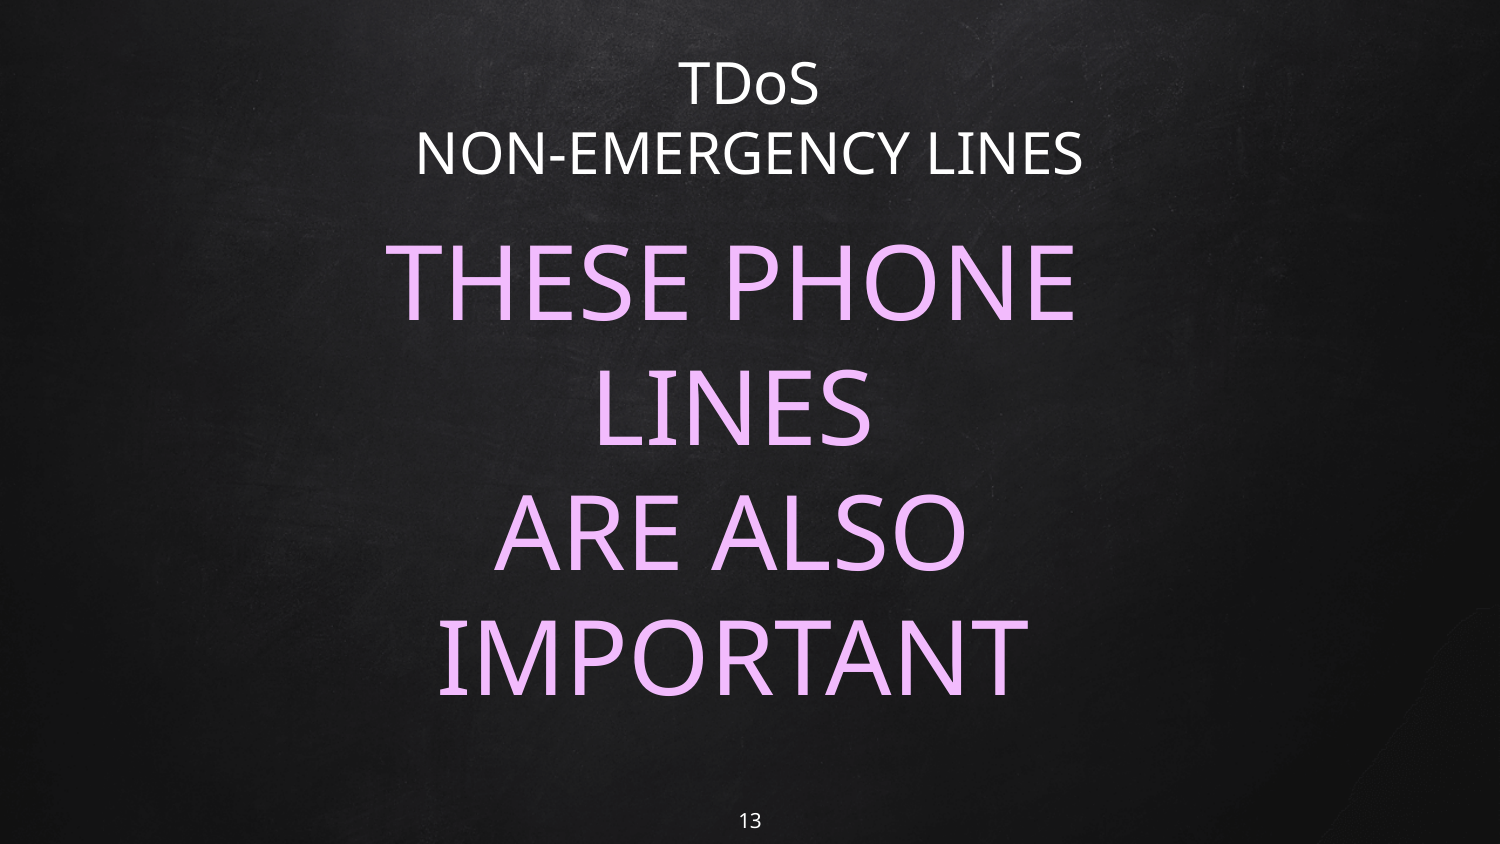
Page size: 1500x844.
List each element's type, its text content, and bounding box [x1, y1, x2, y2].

text_box THESE PHONE LINES ARE ALSO IMPORTANT [357, 209, 1108, 724]
slide_number 13 [705, 792, 795, 844]
picture [0, 0, 1500, 844]
text_box TDoS NON-EMERGENCY LINES [201, 38, 1299, 194]
